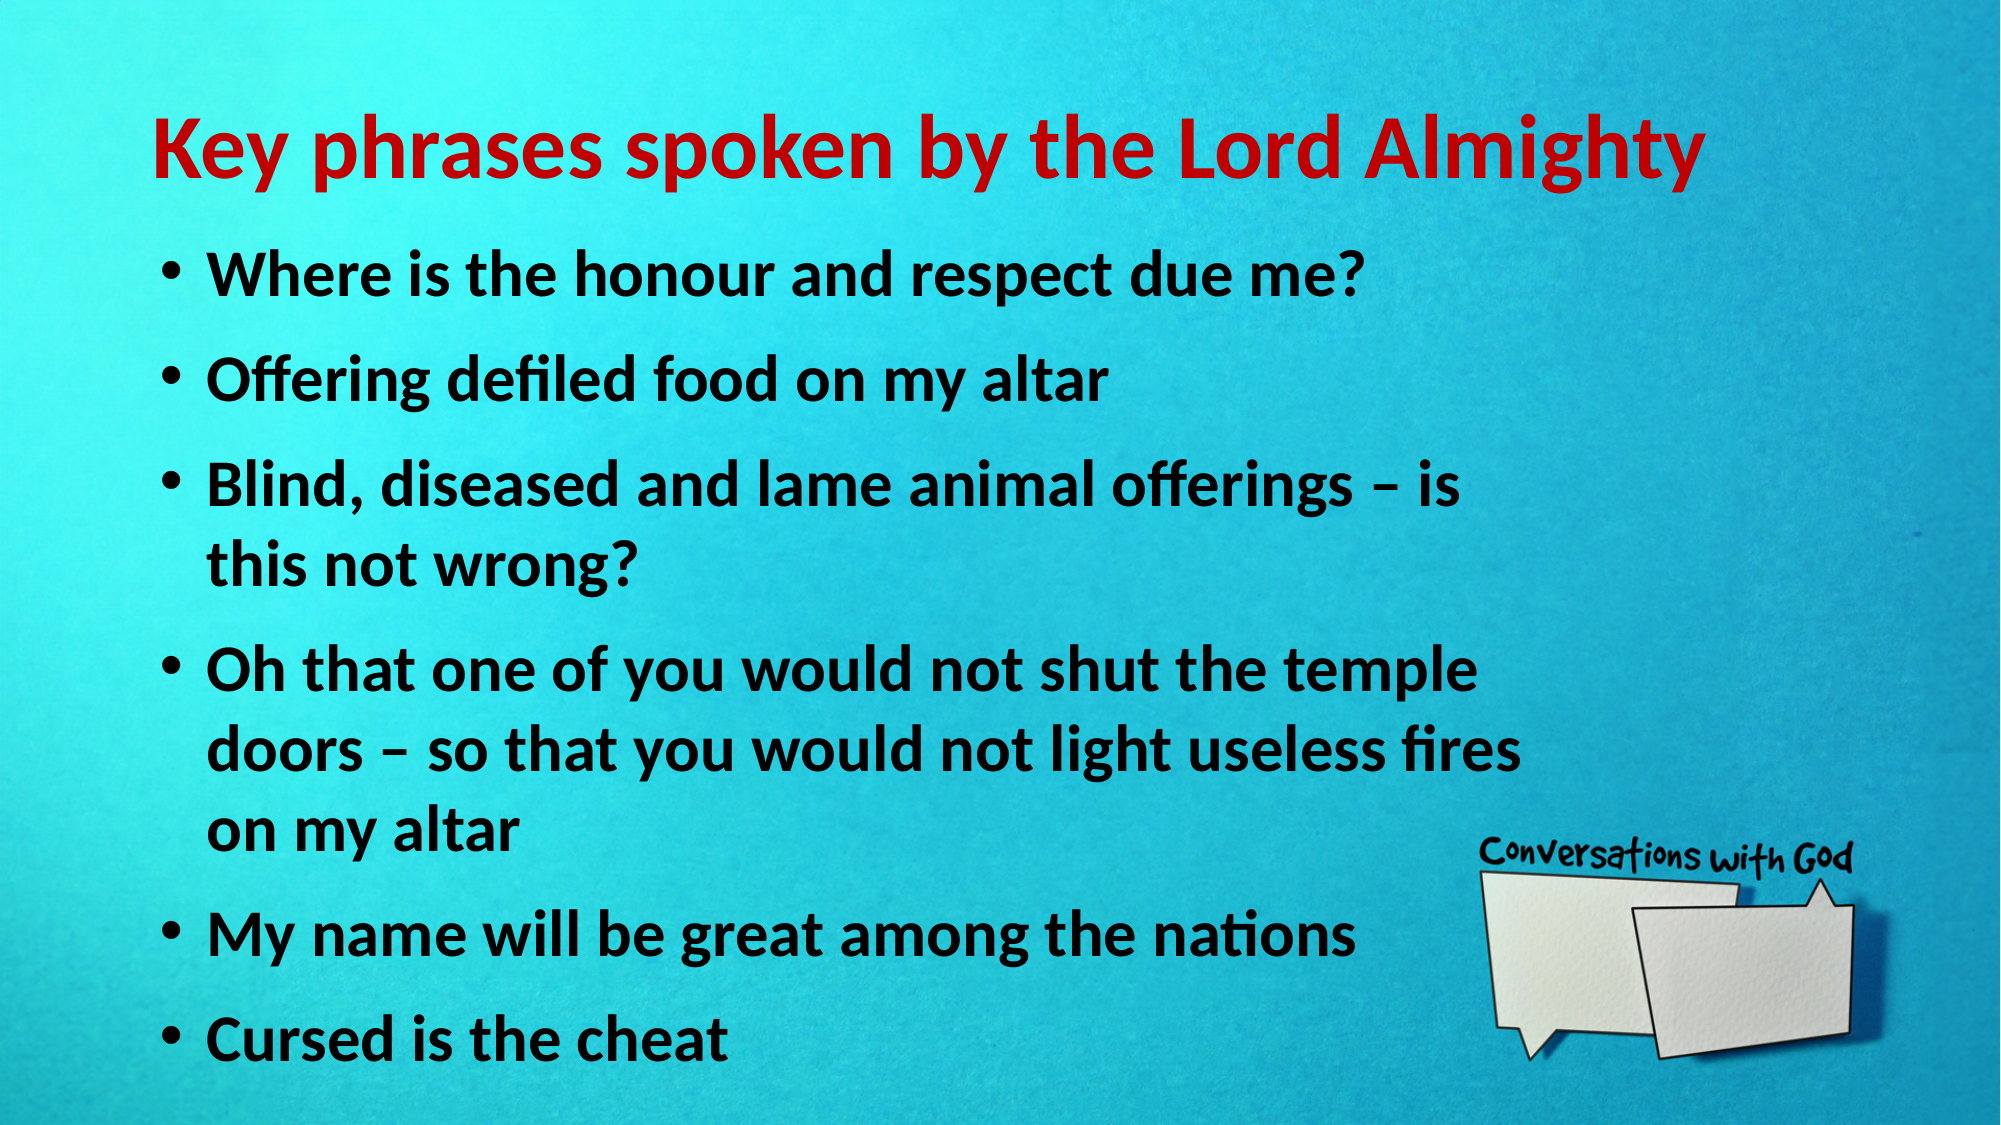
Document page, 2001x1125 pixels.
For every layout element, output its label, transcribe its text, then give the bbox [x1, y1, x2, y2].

title Key phrases spoken by the Lord Almighty [137, 59, 1863, 238]
text_box Where is the honour and respect due me? Offering defiled food on my altar Blind, diseased and lame animal offerings – is this not wrong? Oh that one of you would not shut the temple doors – so that you would not light useless fires on my altar My name will be great among the nations Cursed is the cheat [144, 222, 1573, 1082]
picture [0, 0, 2001, 1125]
